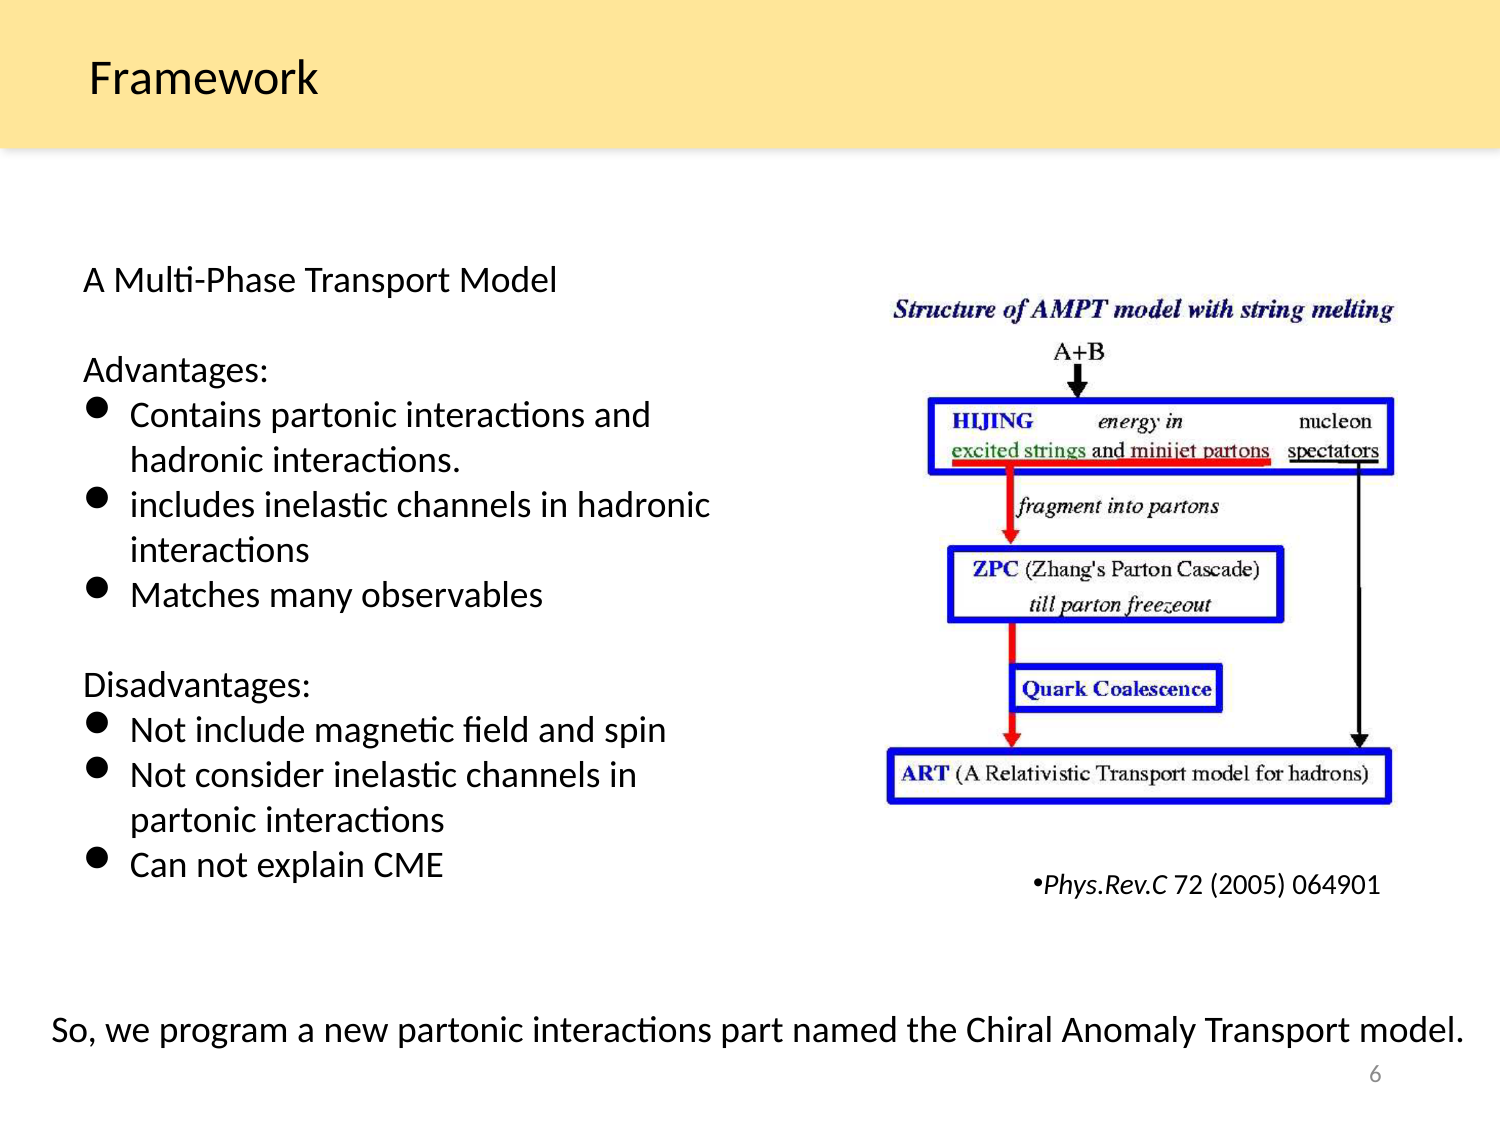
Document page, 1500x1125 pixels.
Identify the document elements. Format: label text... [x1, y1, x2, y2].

picture [866, 277, 1425, 820]
text_box Framework [0, 0, 1500, 149]
text_box So, we program a new partonic interactions part named the Chiral Anomaly Transport model. [36, 997, 1482, 1058]
text_box A Multi-Phase Transport Model Advantages: Contains partonic interactions and hadronic interactions. includes inelastic channels in hadronic interactions Matches many observables Disadvantages: Not include magnetic field and spin Not consider inelastic channels in partonic interactions Can not explain CME [68, 247, 772, 983]
slide_number 6 [1059, 1042, 1397, 1103]
text_box Phys.Rev.C 72 (2005) 064901 [1018, 857, 1432, 908]
